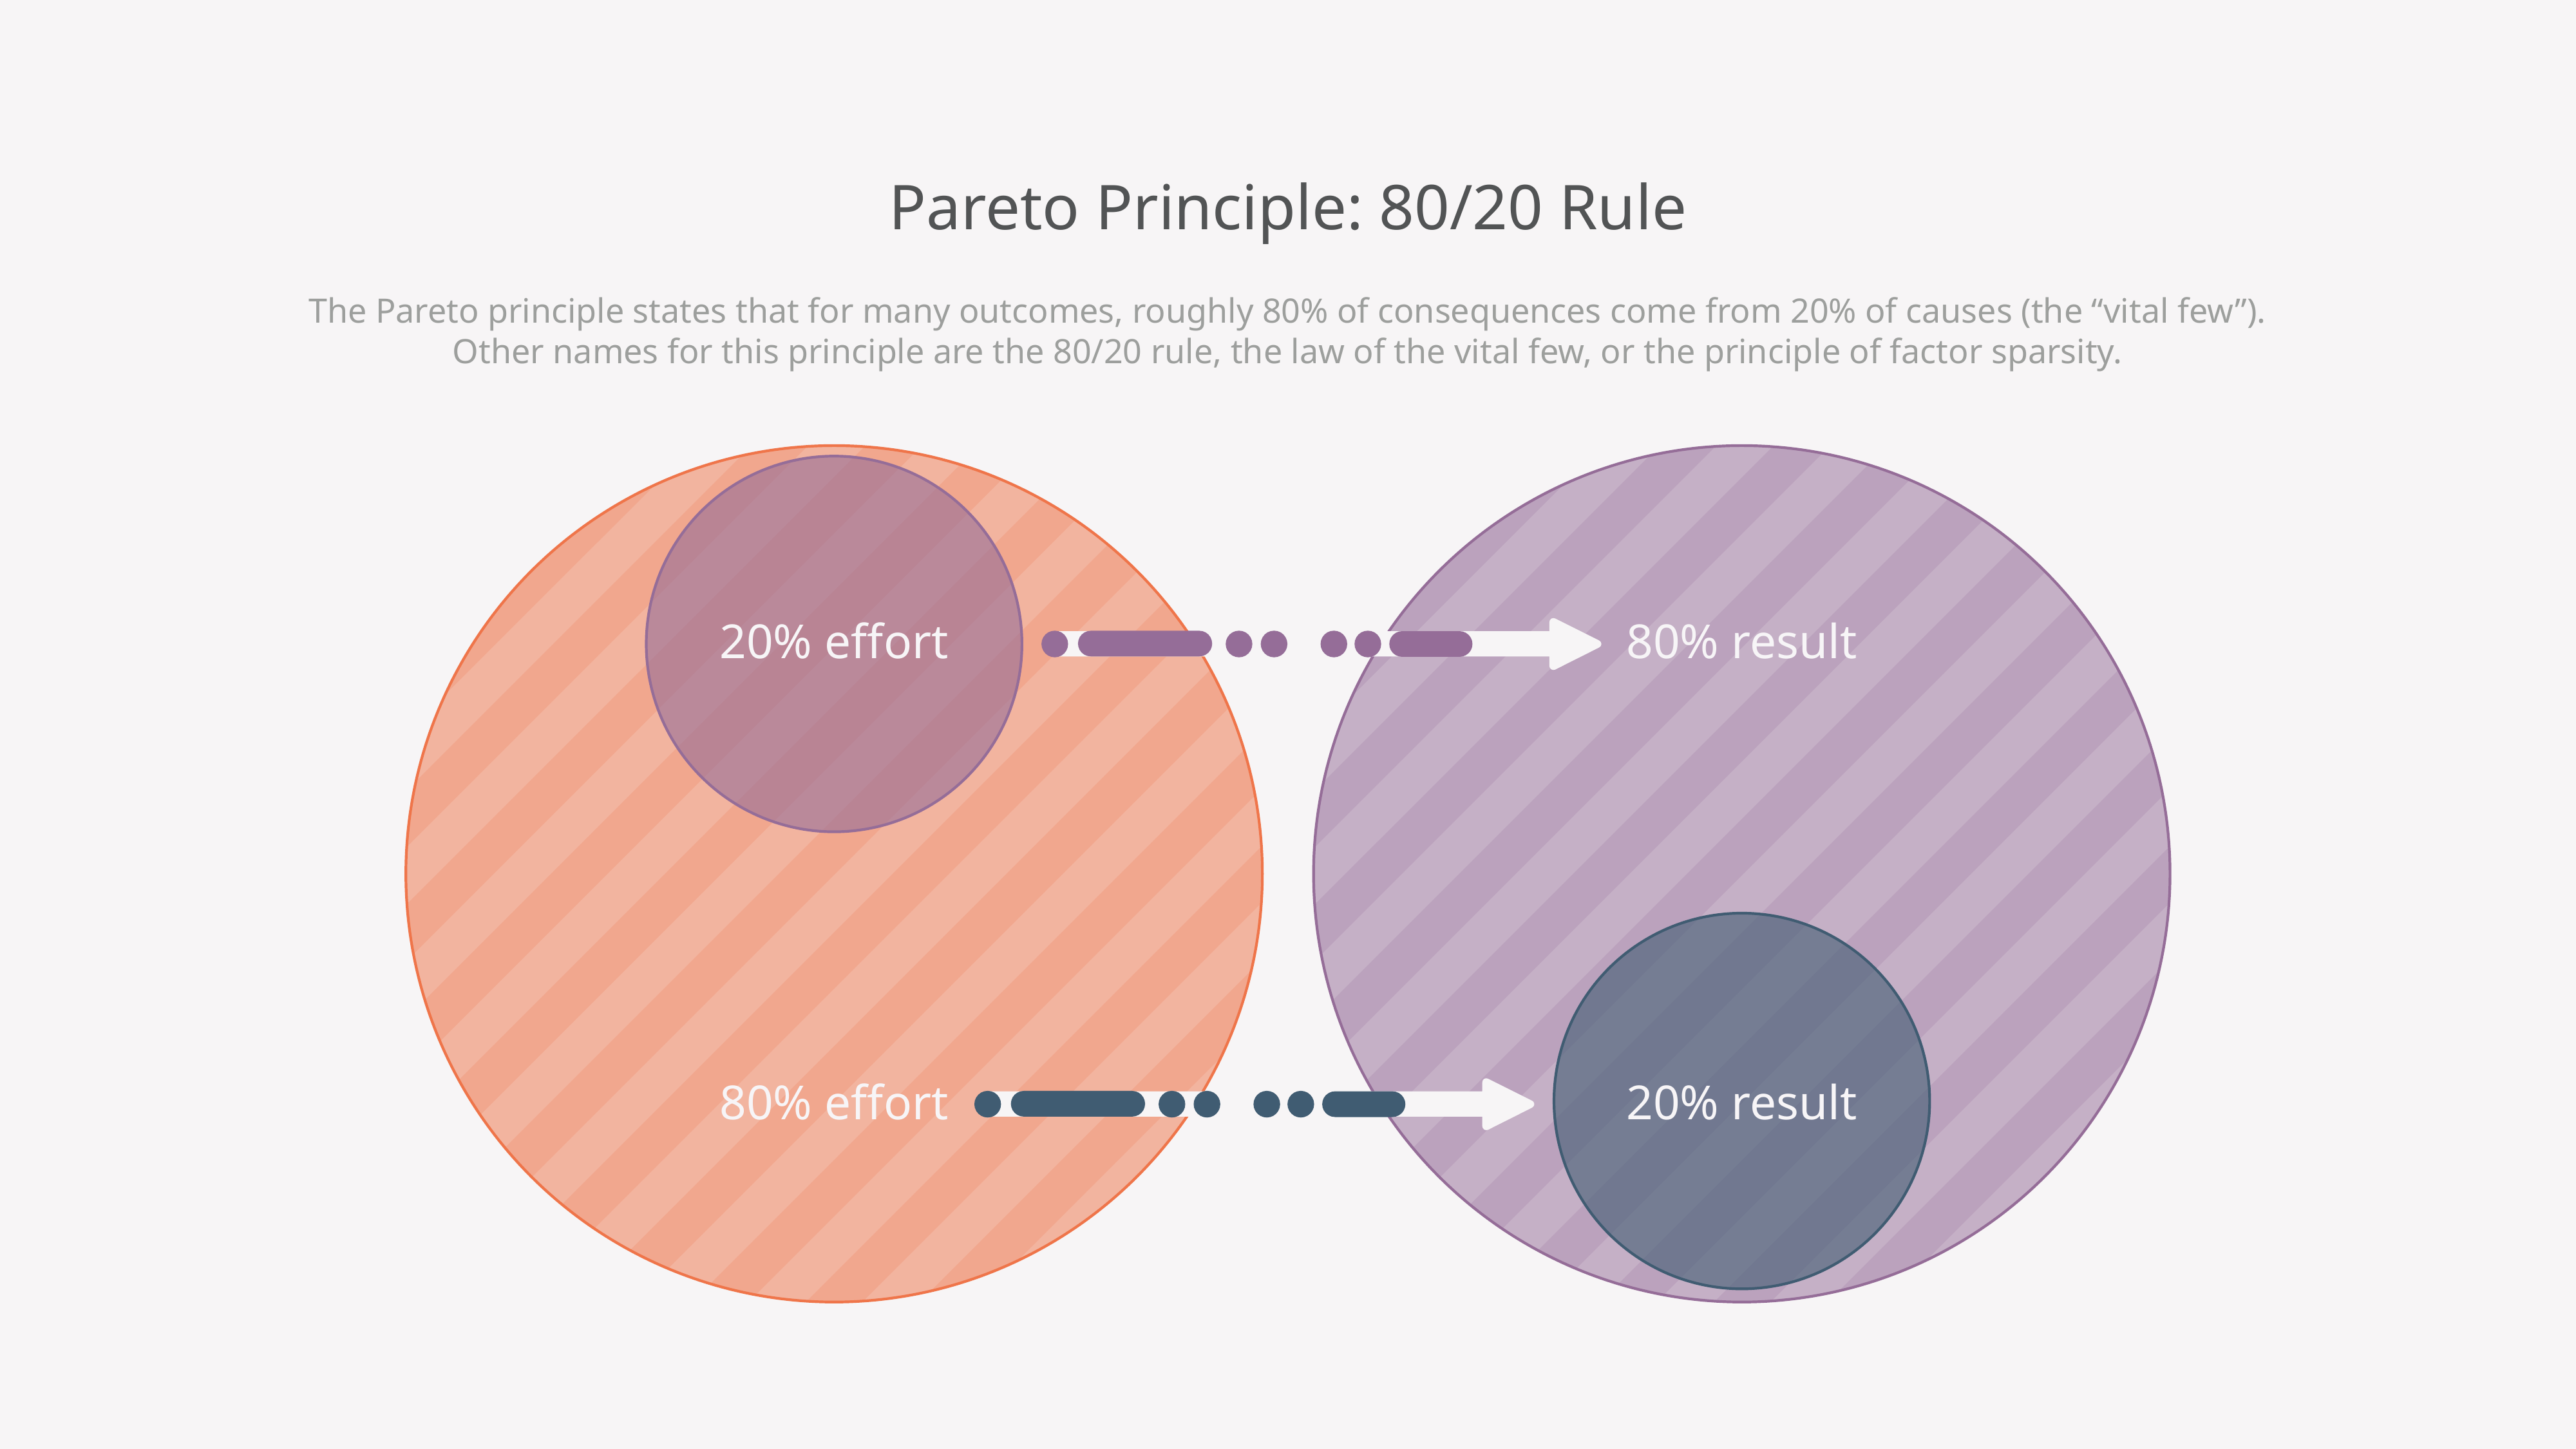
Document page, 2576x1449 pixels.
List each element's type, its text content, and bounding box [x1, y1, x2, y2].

text_box The Pareto principle states that for many outcomes, roughly 80% of consequences come from 20% of causes (the “vital few”). Other names for this principle are the 80/20 rule, the law of the vital few, or the principle of factor sparsity. [253, 284, 2323, 375]
text_box [1313, 445, 2170, 1259]
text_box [1041, 618, 1602, 670]
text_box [646, 455, 1023, 832]
text_box Pareto Principle: 80/20 Rule [570, 162, 2006, 247]
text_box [405, 445, 1263, 1303]
text_box 80% result [1554, 606, 1930, 674]
text_box [1638, 1289, 1846, 1302]
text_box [974, 1078, 1535, 1131]
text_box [1553, 913, 1930, 1289]
